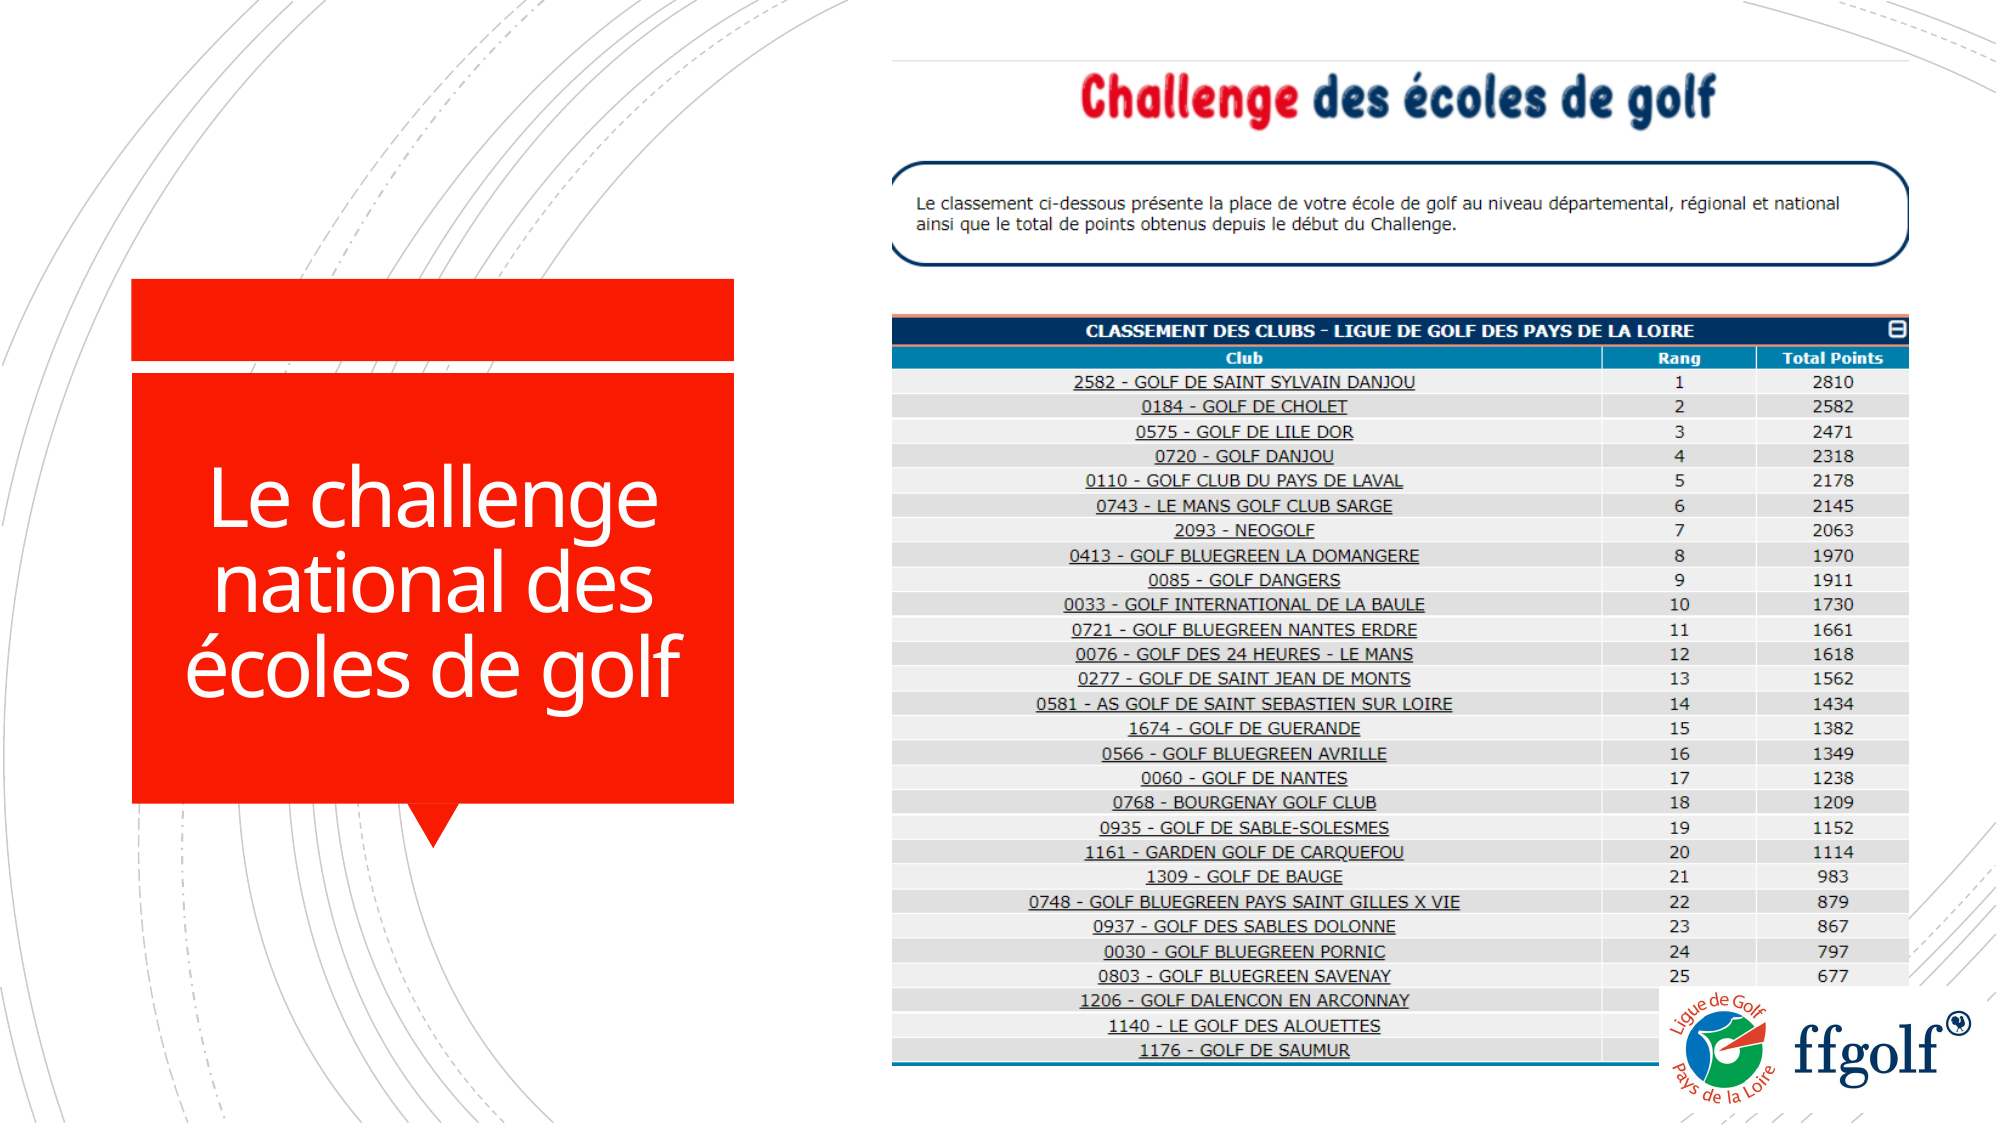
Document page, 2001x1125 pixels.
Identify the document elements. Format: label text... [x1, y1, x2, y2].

picture [892, 59, 1988, 1114]
title Le challenge national des écoles de golf [145, 385, 720, 789]
picture [1832, 353, 1840, 363]
picture [1254, 352, 1262, 363]
picture [1660, 353, 1701, 366]
picture [1244, 356, 1251, 363]
picture [1793, 353, 1819, 363]
picture [1875, 356, 1883, 363]
picture [1227, 352, 1241, 363]
picture [1784, 353, 1792, 363]
picture [1848, 352, 1866, 363]
